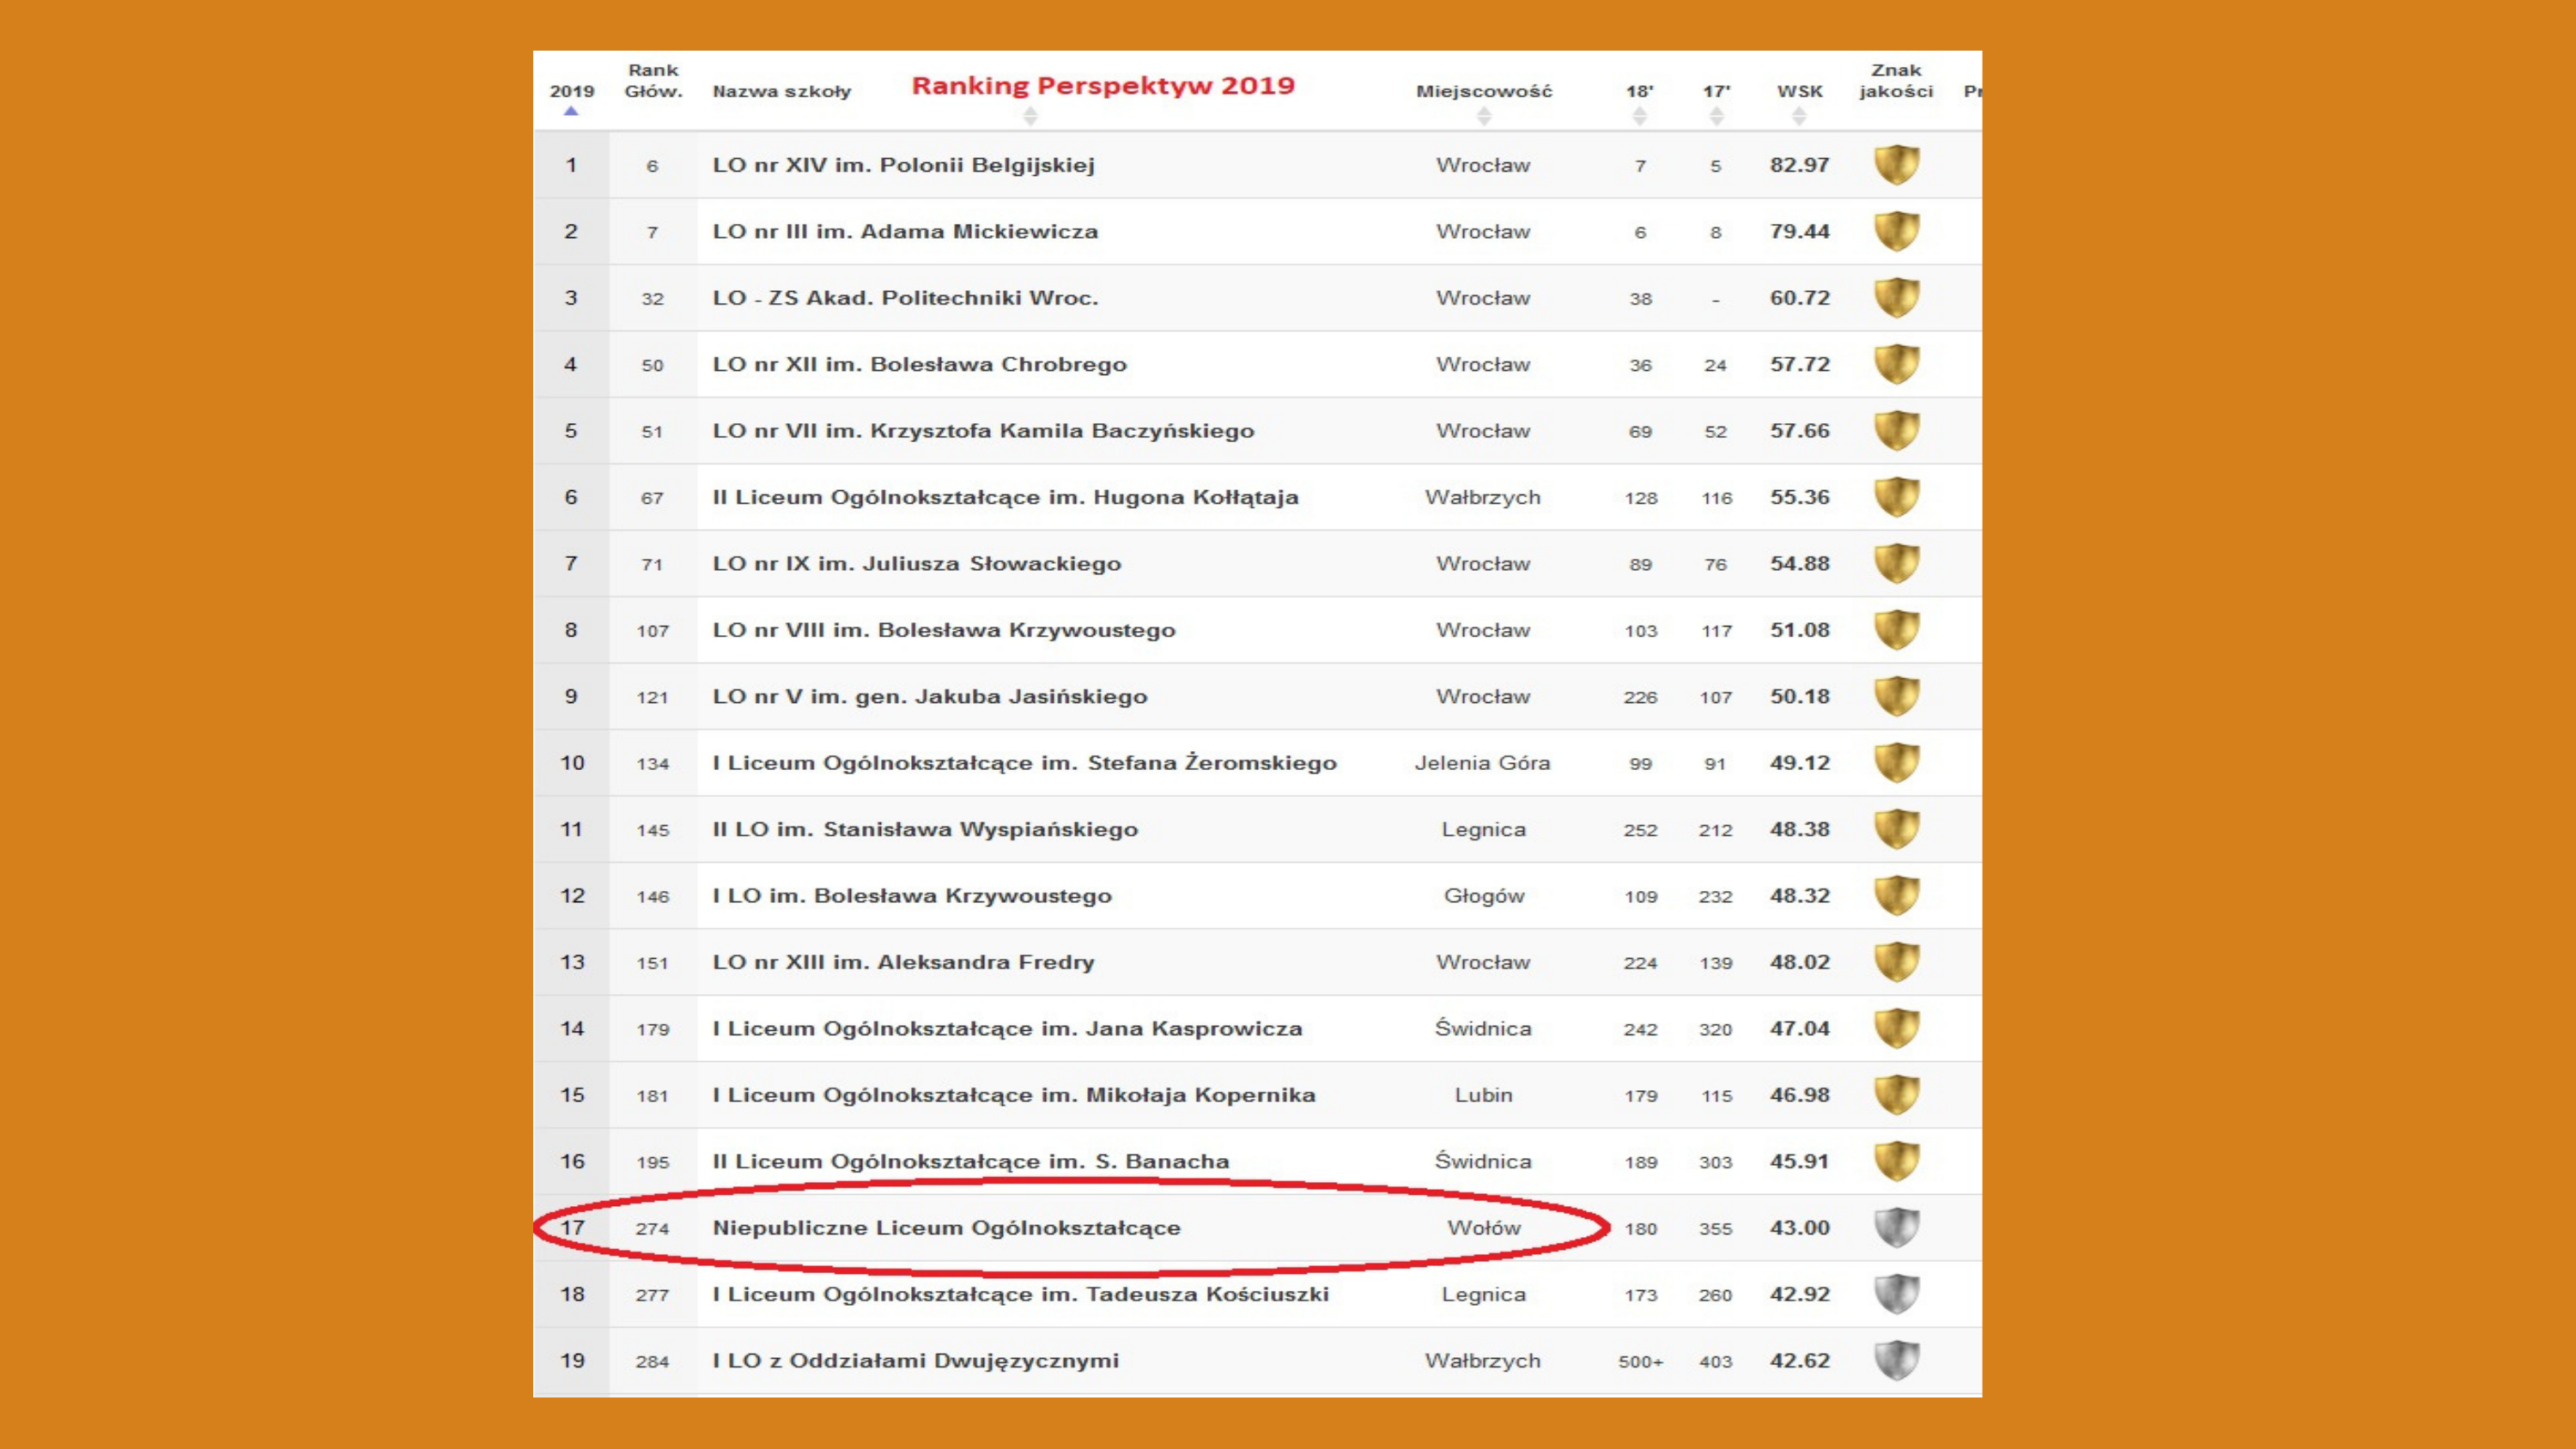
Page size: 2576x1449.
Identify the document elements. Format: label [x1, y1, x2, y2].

text_box [0, 0, 2576, 1449]
